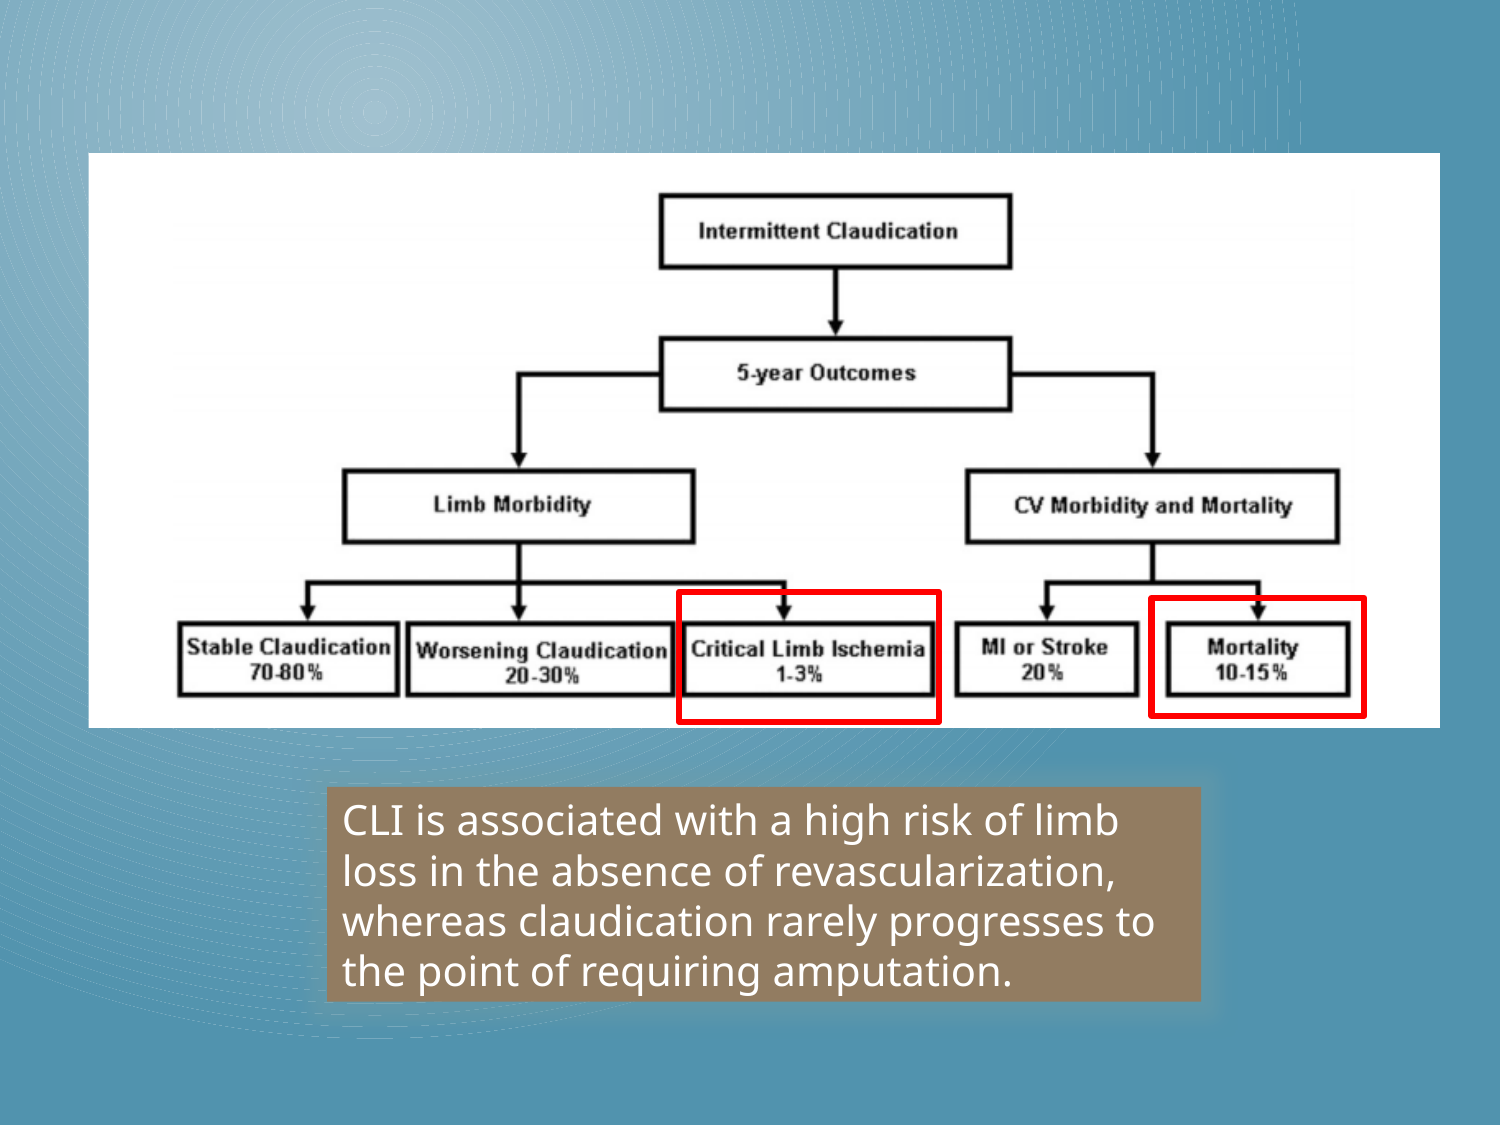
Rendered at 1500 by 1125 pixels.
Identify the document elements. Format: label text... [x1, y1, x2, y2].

picture [88, 152, 1441, 729]
text_box CLI is associated with a high risk of limb loss in the absence of revascularization, whereas claudication rarely progresses to the point of requiring amputation. [327, 786, 1202, 1002]
